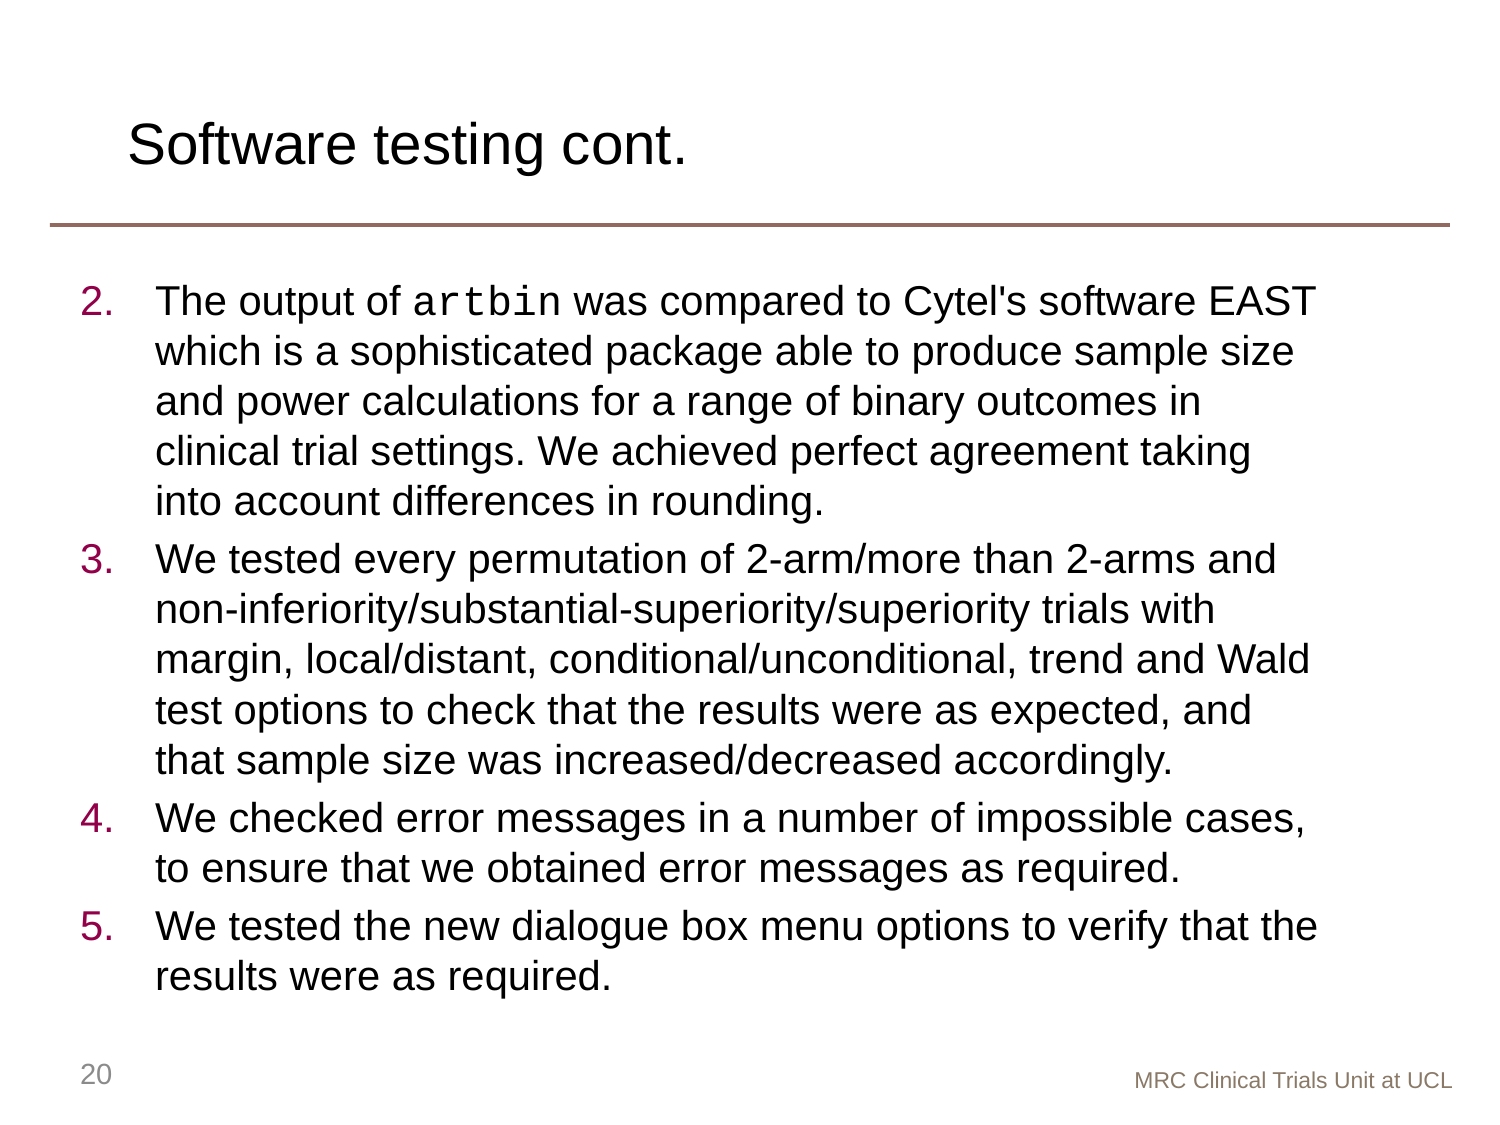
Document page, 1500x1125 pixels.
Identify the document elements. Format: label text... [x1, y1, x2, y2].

list The output of artbin was compared to Cytel's software EAST which is a sophisticated package able to produce sample size and power calculations for a range of binary outcomes in clinical trial settings. We achieved perfect agreement taking into account differences in rounding. We tested every permutation of 2-arm/more than 2-arms and non-inferiority/substantial-superiority/superiority trials with margin, local/distant, conditional/unconditional, trend and Wald test options to check that the results were as expected, and that sample size was increased/decreased accordingly. We checked error messages in a number of impossible cases, to ensure that we obtained error messages as required. We tested the new dialogue box menu options to verify that the results were as required. [64, 208, 1340, 958]
title Software testing cont. [112, 75, 1397, 208]
slide_number 20 [64, 1042, 403, 1103]
